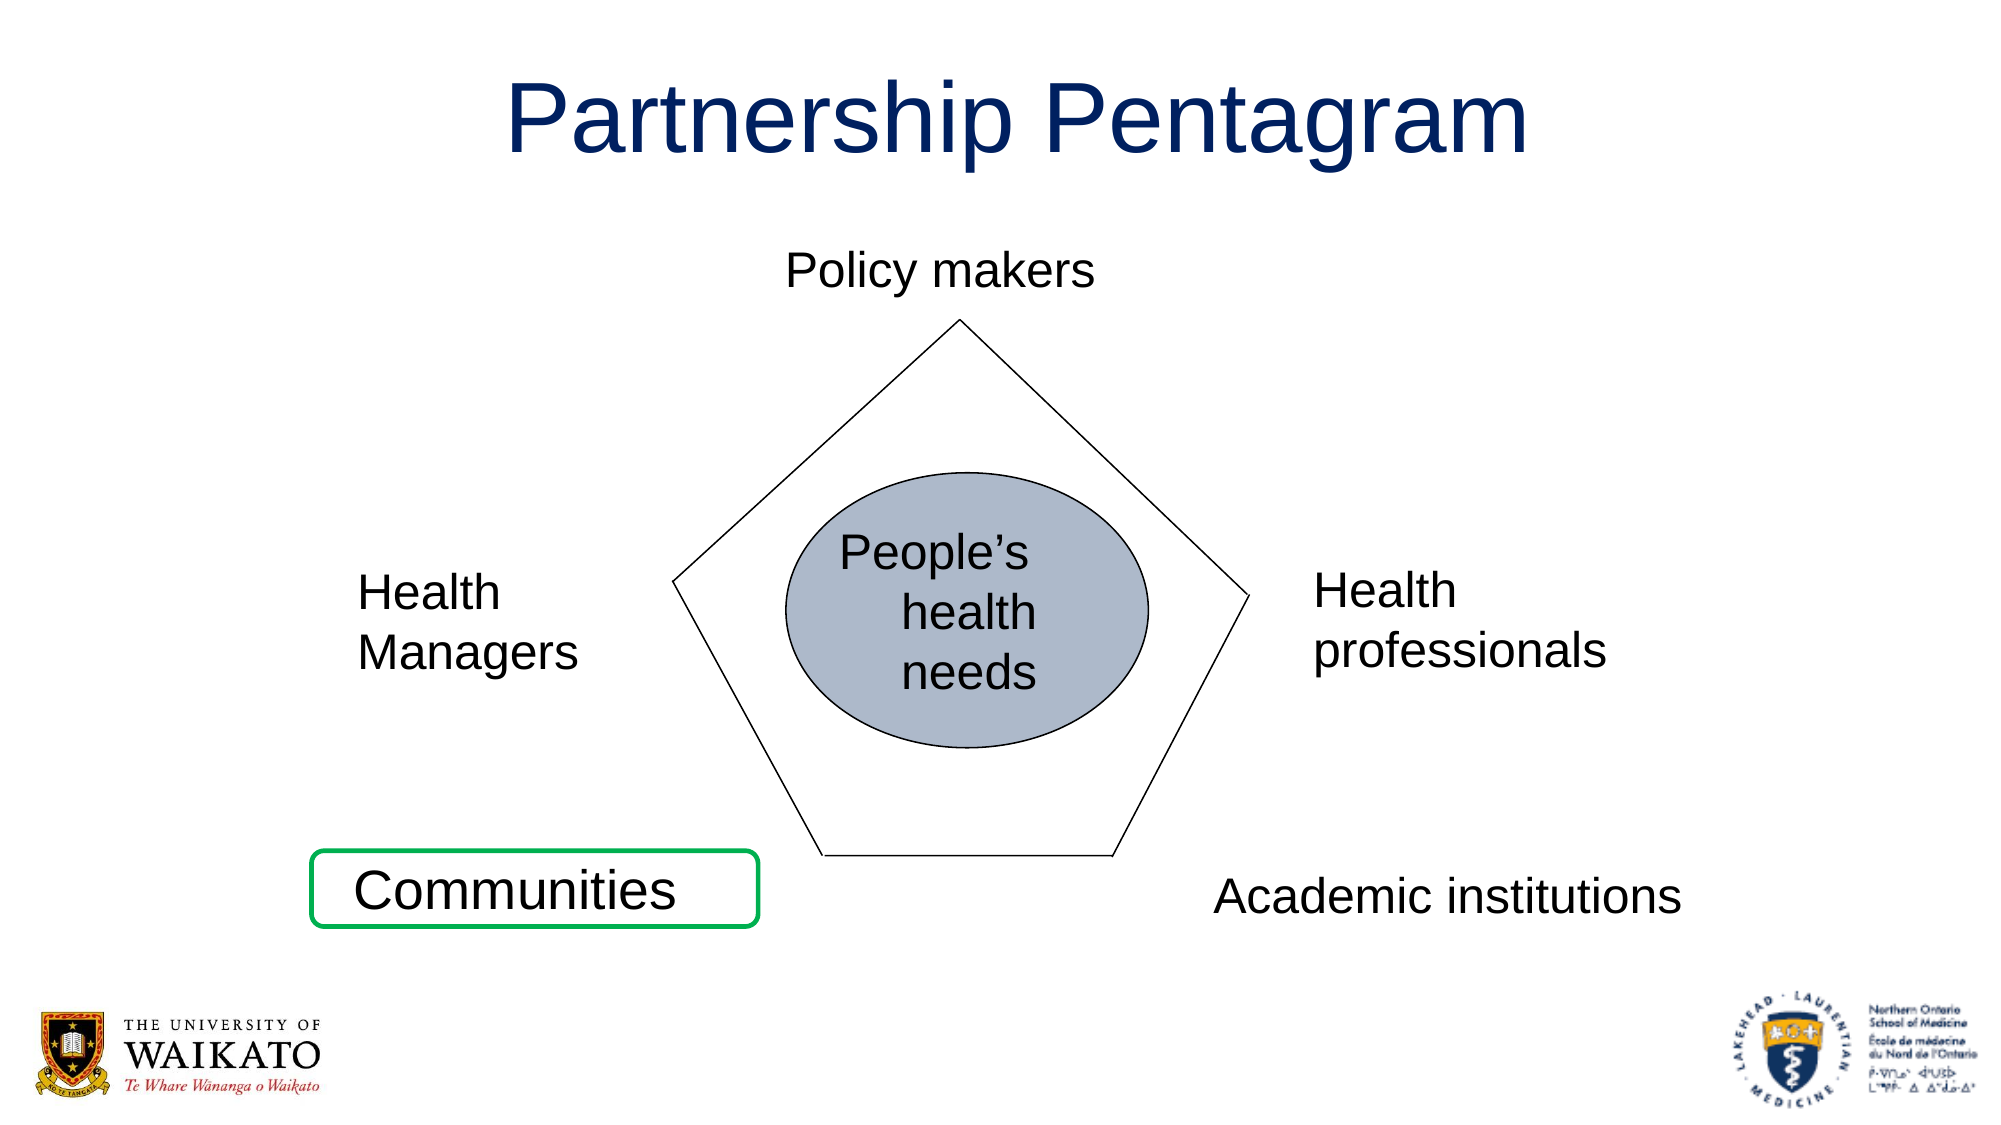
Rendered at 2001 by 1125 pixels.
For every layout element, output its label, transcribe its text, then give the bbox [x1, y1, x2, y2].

picture [0, 985, 362, 1125]
text_box [1117, 532, 1149, 688]
text_box Communities [339, 818, 803, 934]
text_box [838, 707, 1096, 748]
text_box [840, 472, 1094, 512]
text_box [785, 528, 821, 692]
picture [1728, 988, 1985, 1114]
text_box Partnership Pentagram [456, 45, 1579, 181]
text_box Health professionals [1298, 549, 1674, 685]
text_box Academic institutions [1198, 856, 1824, 932]
text_box [310, 850, 759, 928]
text_box Policy makers [770, 230, 1244, 306]
text_box Health Managers [342, 552, 670, 687]
text_box People’s health needs [821, 512, 1117, 707]
